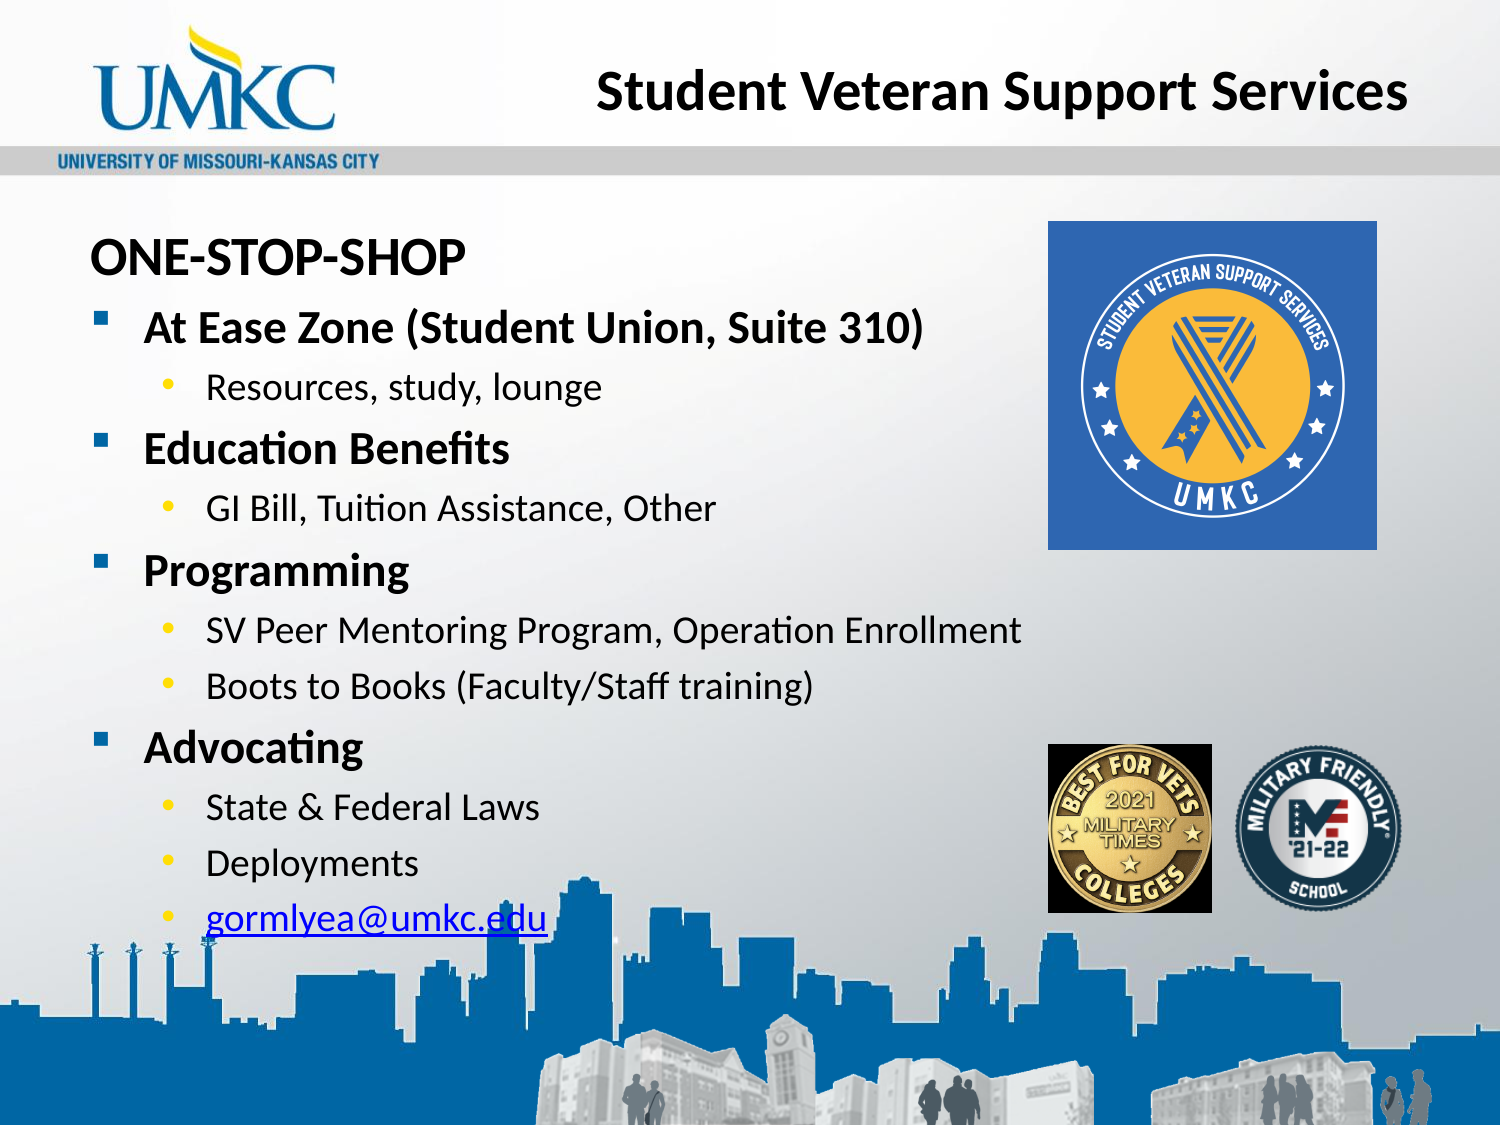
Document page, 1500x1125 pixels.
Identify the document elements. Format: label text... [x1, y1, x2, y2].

picture [0, 0, 1500, 1125]
title Student Veteran Support Services [450, 24, 1425, 150]
list ONE-STOP-SHOP At Ease Zone (Student Union, Suite 310) Resources, study, lounge Education Benefits GI Bill, Tuition Assistance, Other Programming SV Peer Mentoring Program, Operation Enrollment Boots to Books (Faculty/Staff training) Advocating State & Federal Laws Deployments gormlyea@umkc.edu [75, 212, 1425, 955]
